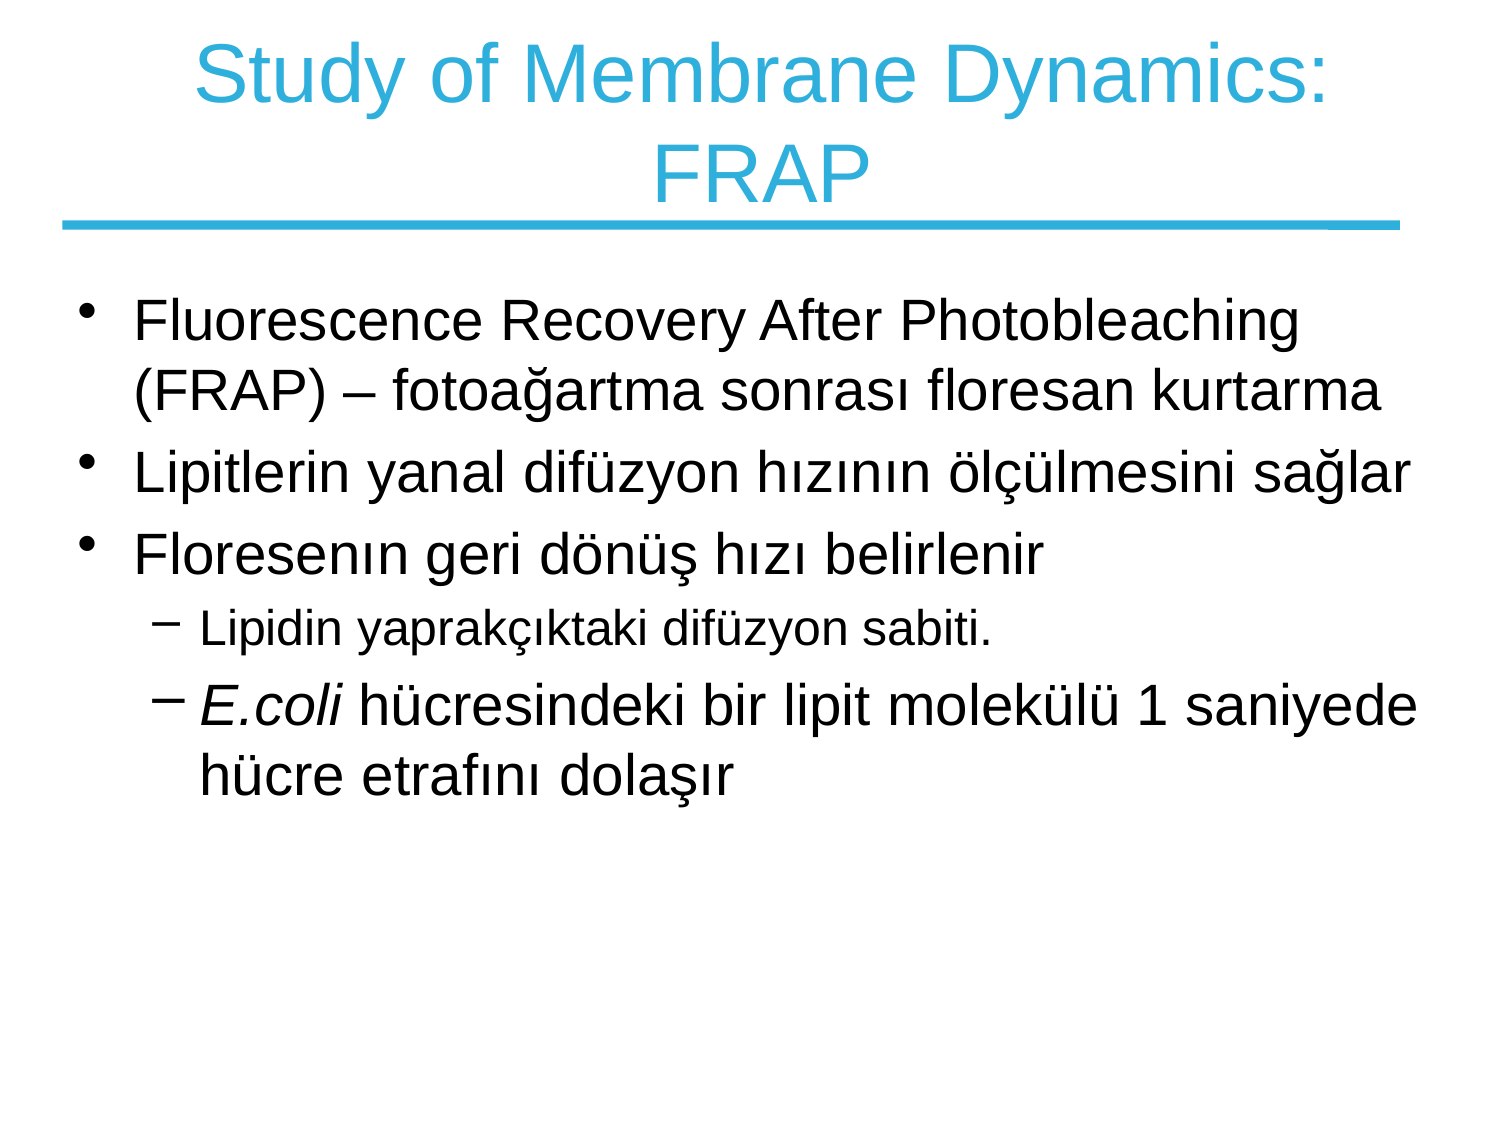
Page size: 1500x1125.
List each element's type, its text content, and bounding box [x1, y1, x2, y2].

title Study of Membrane Dynamics: FRAP [124, 24, 1401, 213]
list Fluorescence Recovery After Photobleaching (FRAP) – fotoağartma sonrası floresan kurtarma Lipitlerin yanal difüzyon hızının ölçülmesini sağlar Floresenın geri dönüş hızı belirlenir Lipidin yaprakçıktaki difüzyon sabiti. E.coli hücresindeki bir lipit molekülü 1 saniyede hücre etrafını dolaşır [62, 274, 1451, 1076]
